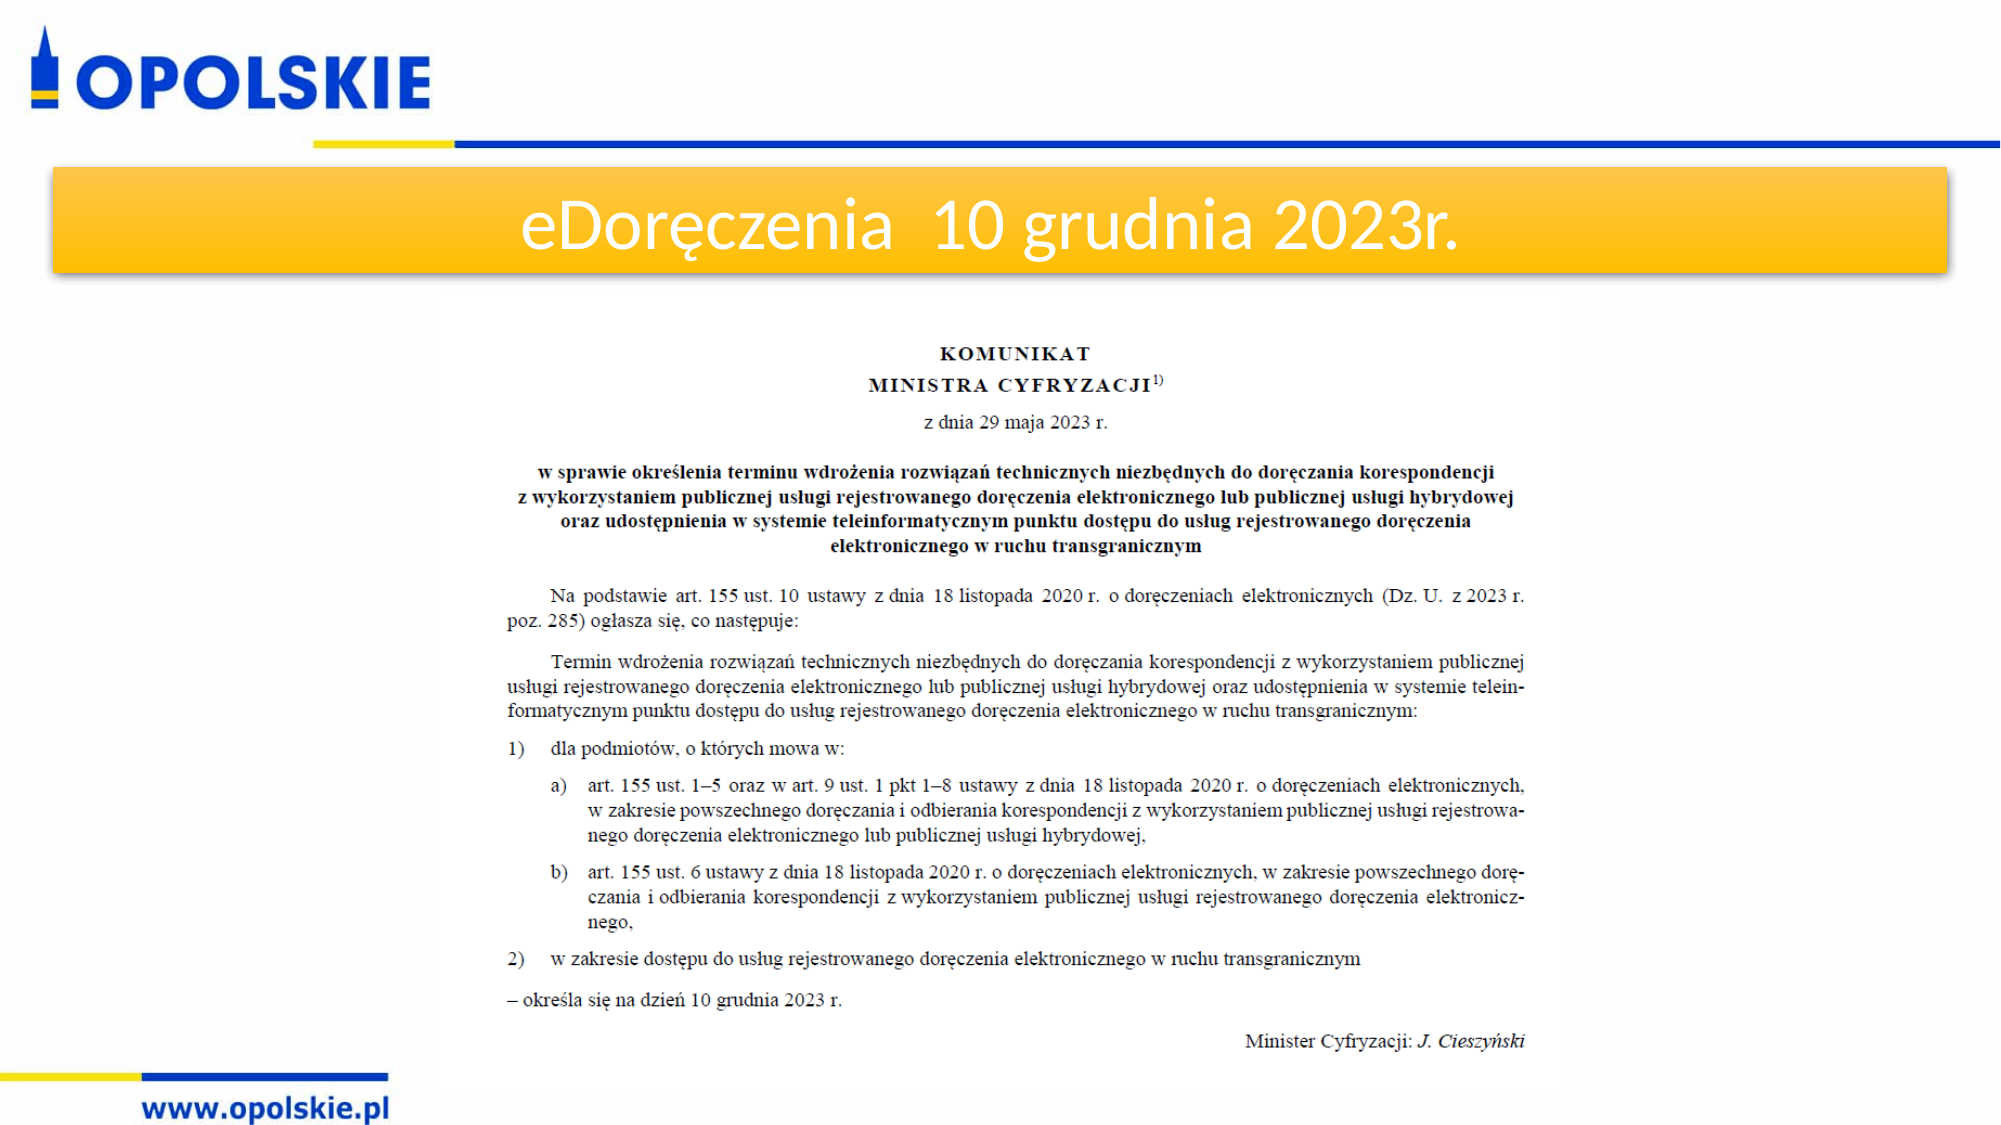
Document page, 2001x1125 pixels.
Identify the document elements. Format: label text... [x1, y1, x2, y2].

picture [0, 0, 2001, 1125]
text_box eDoręczenia 10 grudnia 2023r. [53, 167, 1947, 273]
